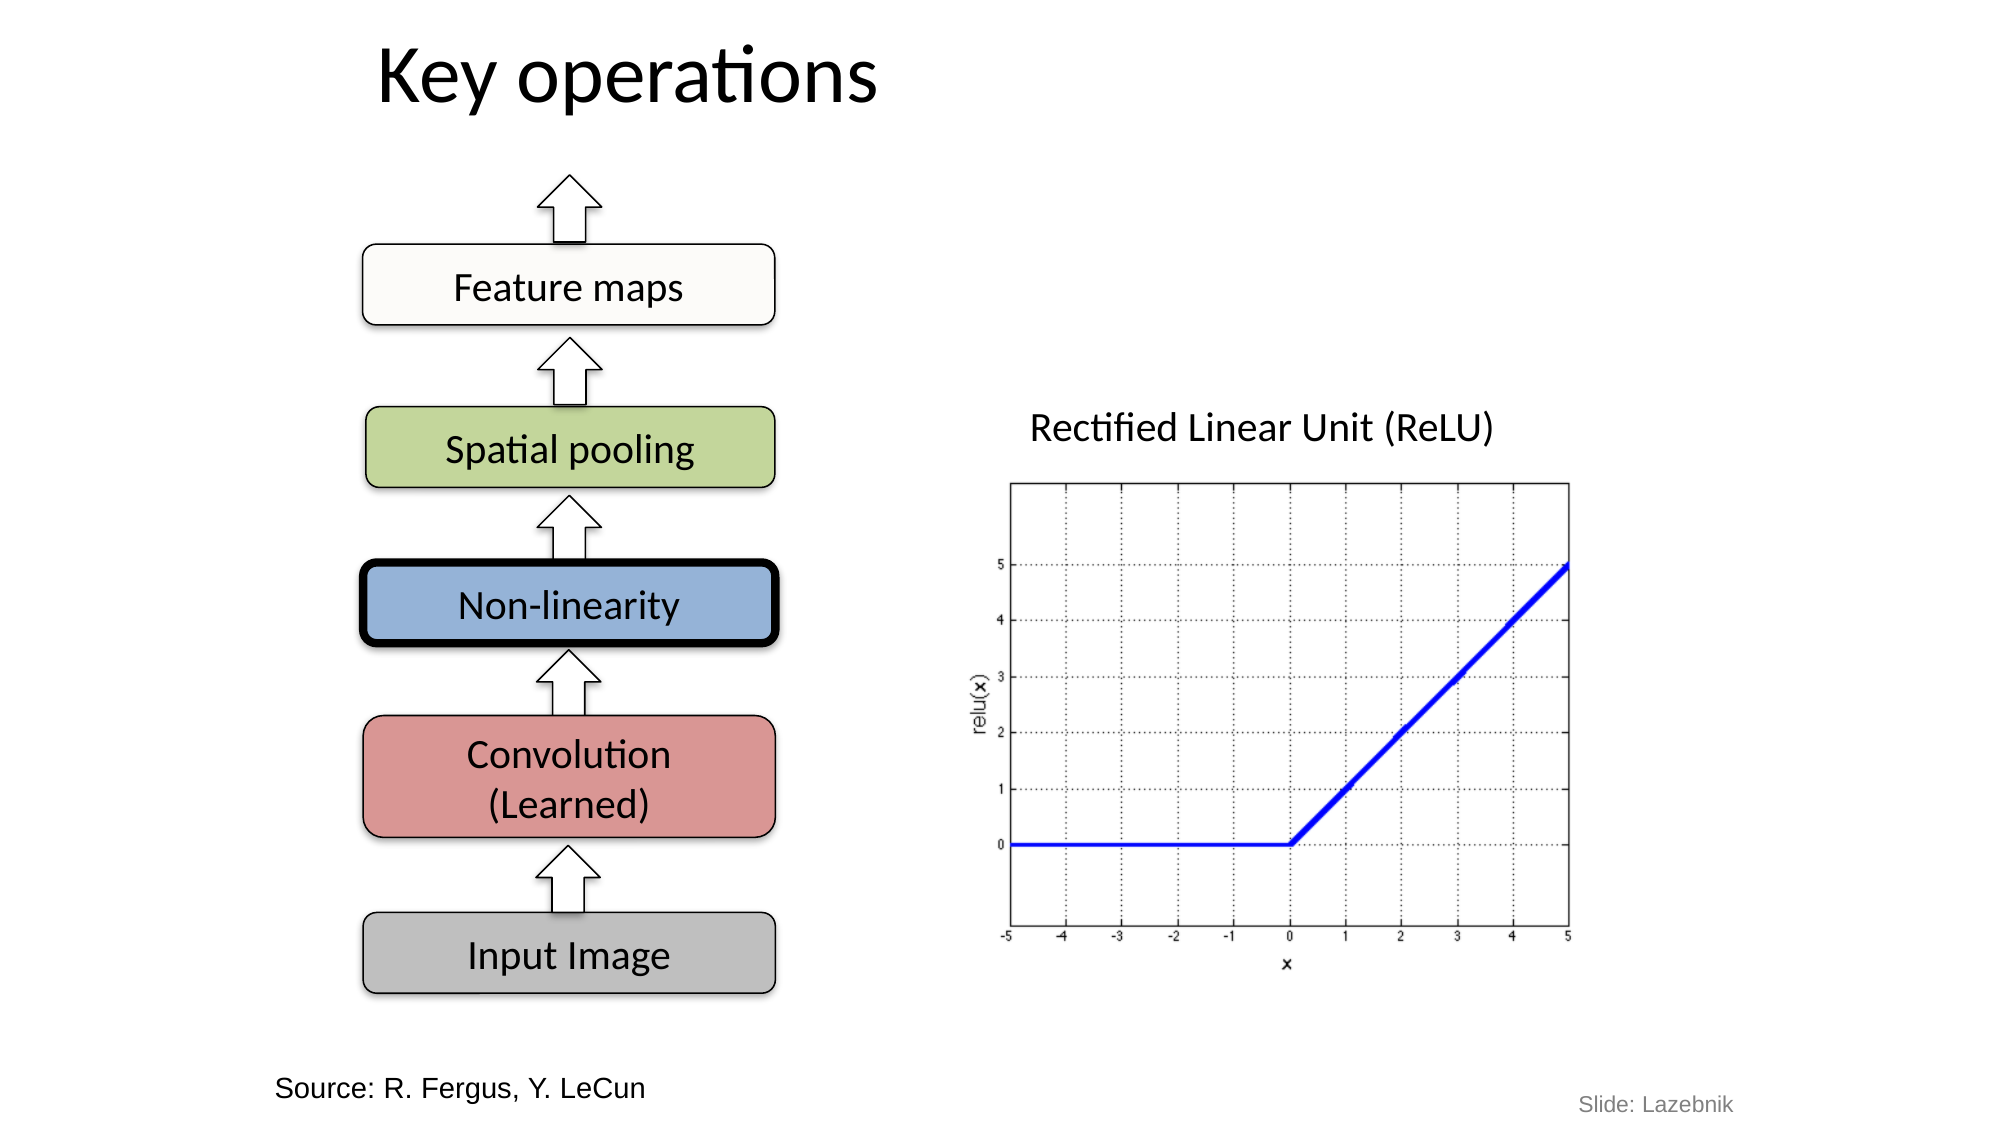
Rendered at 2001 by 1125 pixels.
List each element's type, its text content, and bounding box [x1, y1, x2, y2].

text_box Rectified Linear Unit (ReLU) [1015, 392, 1511, 458]
text_box Spatial pooling [365, 405, 776, 489]
text_box Non-linearity [362, 561, 777, 644]
text_box Convolution (Learned) [362, 714, 777, 839]
text_box [535, 844, 601, 914]
title Key operations [362, 0, 1788, 138]
picture [962, 474, 1593, 982]
text_box Source: R. Fergus, Y. LeCun [259, 1062, 662, 1113]
text_box [535, 652, 602, 713]
text_box Slide: Lazebnik [1563, 1082, 1749, 1125]
text_box [536, 174, 603, 243]
text_box [536, 496, 603, 560]
text_box Input Image [362, 911, 777, 995]
text_box [537, 336, 603, 406]
text_box Feature maps [361, 243, 776, 326]
